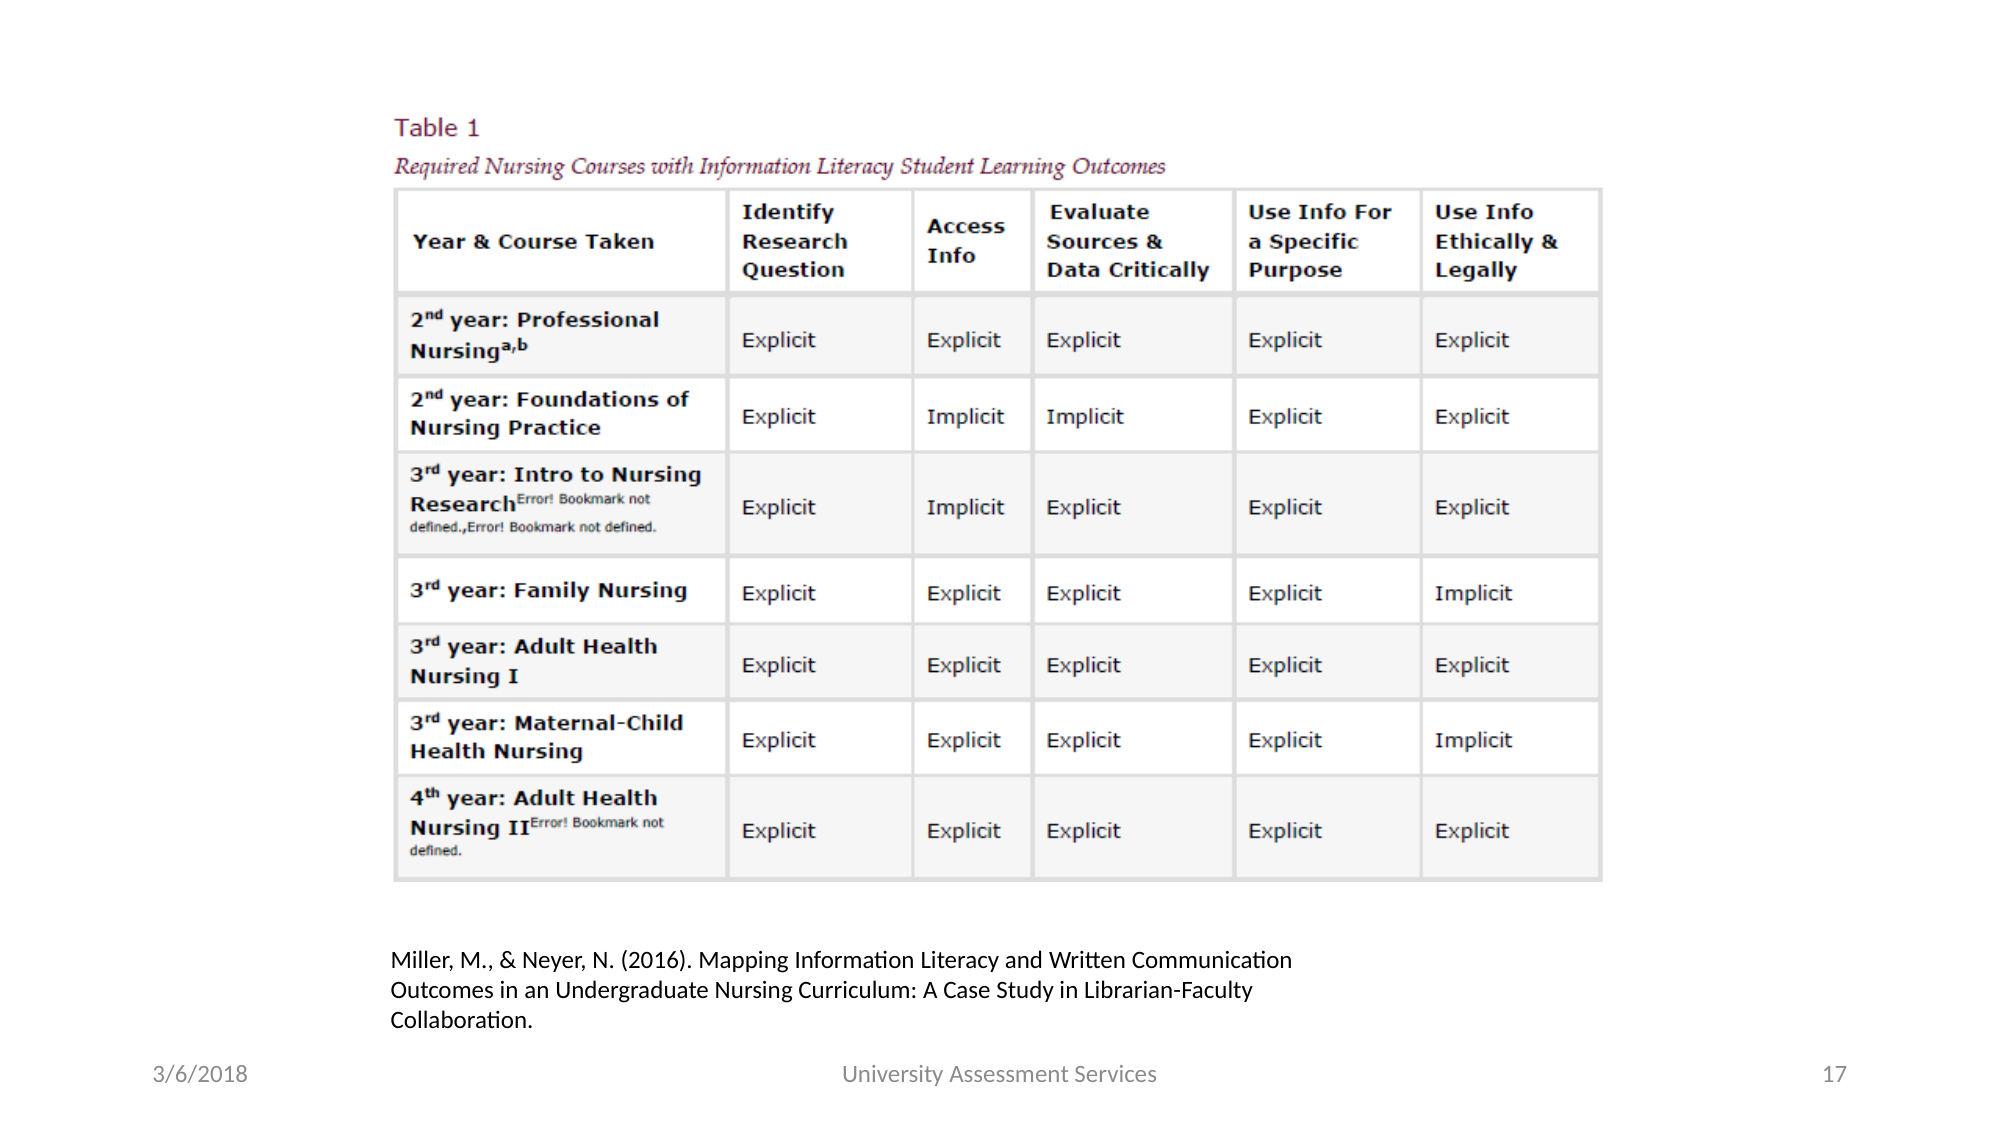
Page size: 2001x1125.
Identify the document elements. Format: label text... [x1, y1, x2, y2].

text_box Miller, M., & Neyer, N. (2016). Mapping Information Literacy and Written Communication Outcomes in an Undergraduate Nursing Curriculum: A Case Study in Librarian-Faculty Collaboration. [375, 936, 1376, 1042]
footer University Assessment Services [662, 1042, 1338, 1103]
picture [375, 88, 1625, 882]
slide_number 17 [1412, 1042, 1863, 1103]
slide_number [137, 1042, 588, 1103]
